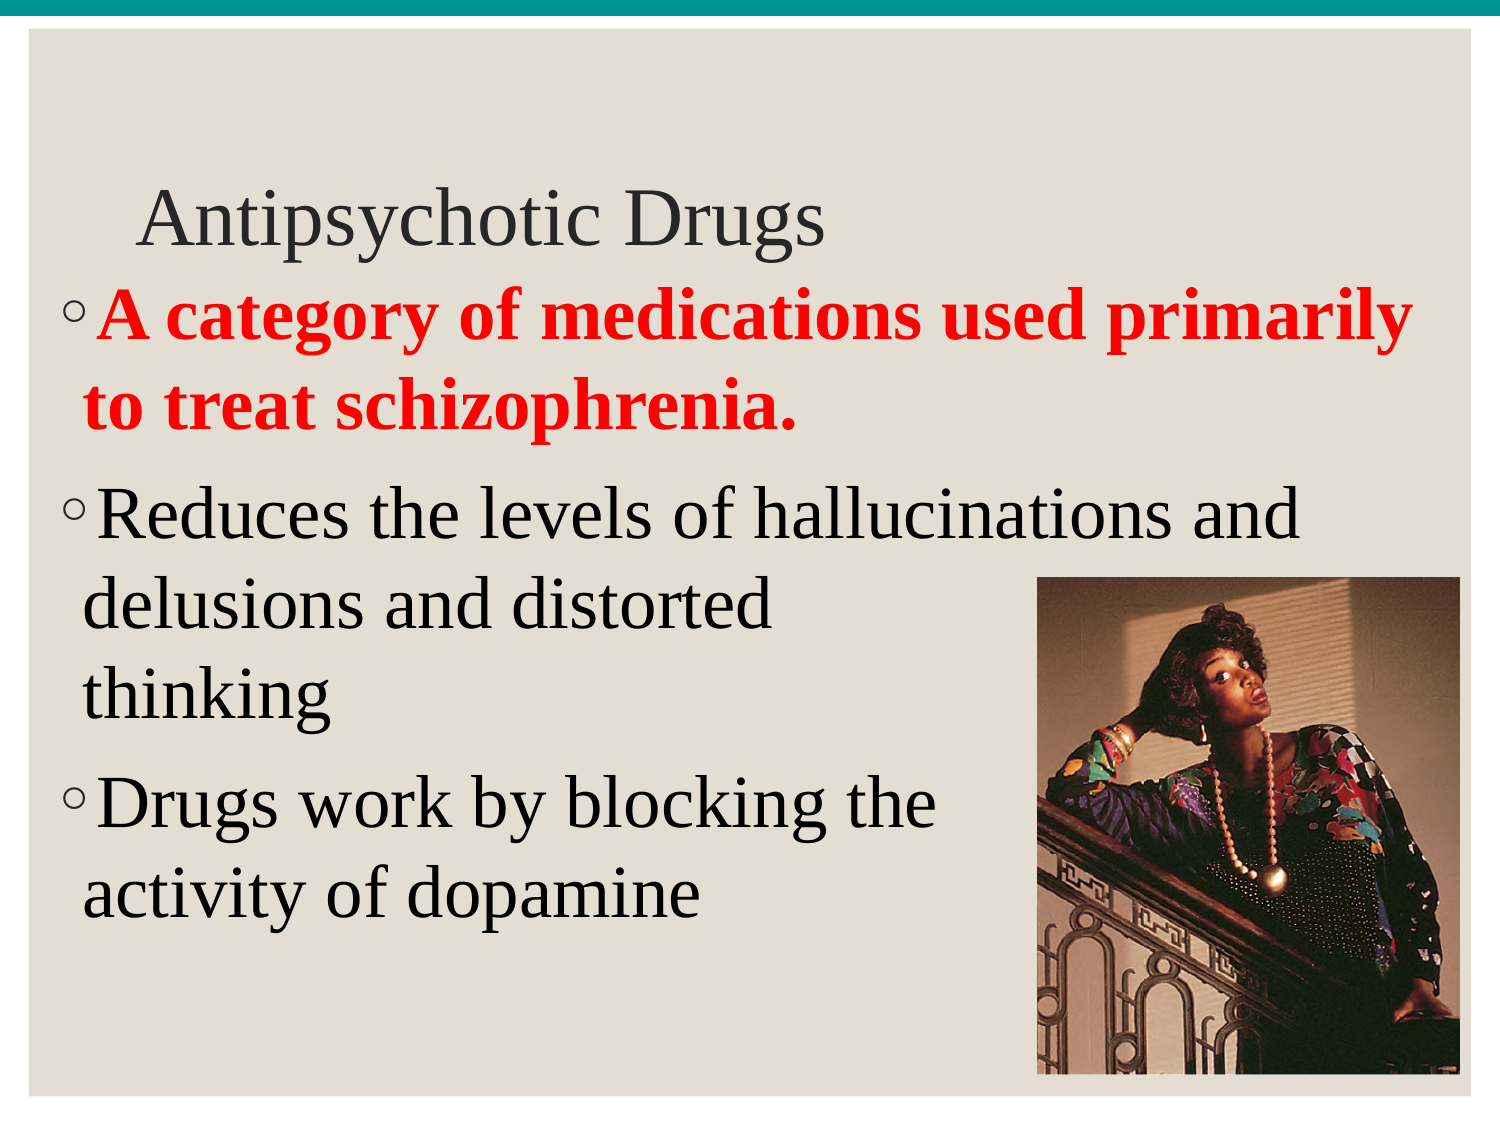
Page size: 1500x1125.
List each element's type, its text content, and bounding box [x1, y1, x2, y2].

picture [0, 0, 1500, 16]
title Antipsychotic Drugs [120, 105, 1380, 257]
picture [1037, 577, 1460, 1076]
list A category of medications used primarily to treat schizophrenia. Reduces the levels of hallucinations and delusions and distorted thinking Drugs work by blocking the activity of dopamine [37, 257, 1500, 1000]
